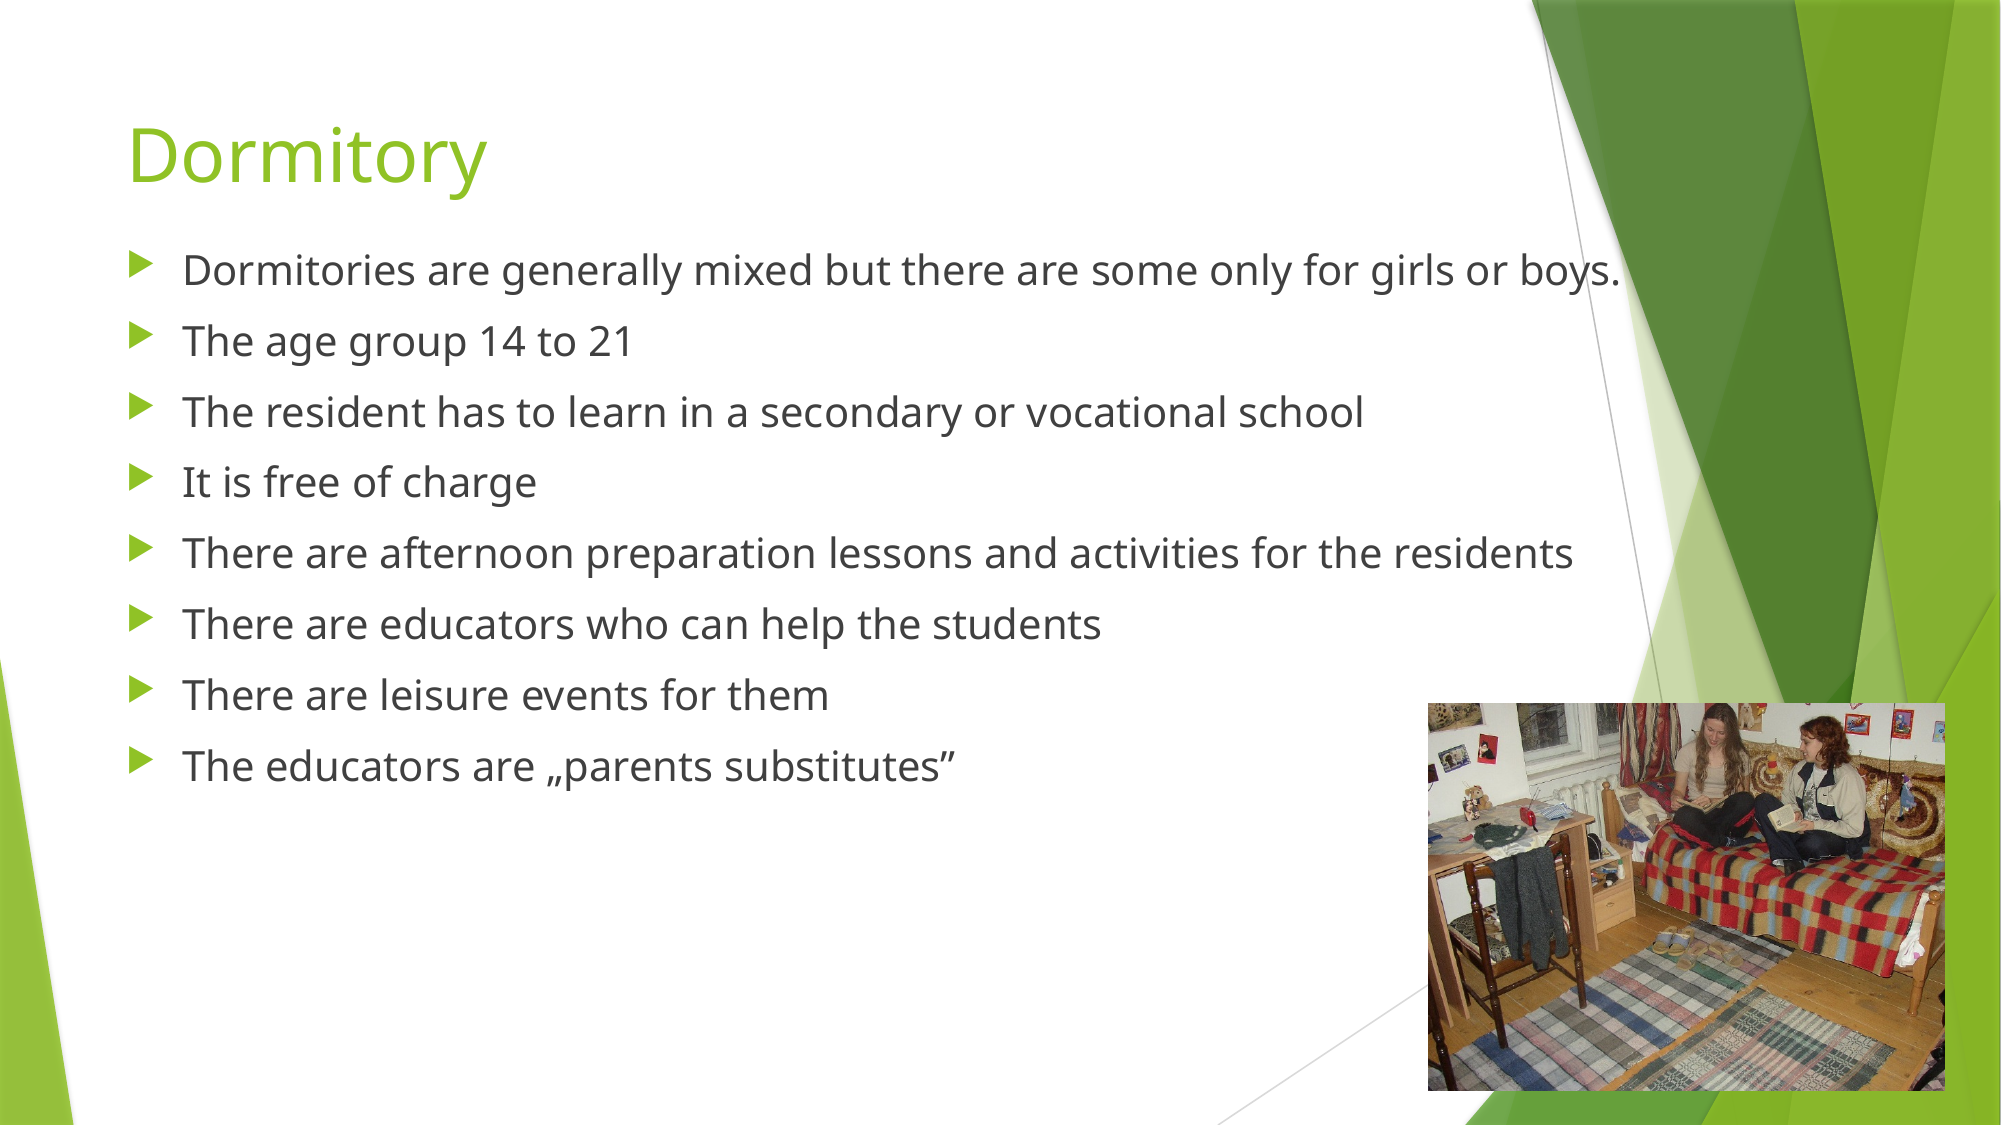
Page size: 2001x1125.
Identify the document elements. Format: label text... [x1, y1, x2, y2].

title Dormitory [111, 99, 1522, 236]
list Dormitories are generally mixed but there are some only for girls or boys. The age group 14 to 21 The resident has to learn in a secondary or vocational school It is free of charge There are afternoon preparation lessons and activities for the residents There are educators who can help the students There are leisure events for them The educators are „parents substitutes” [111, 236, 1687, 898]
picture [1427, 703, 1945, 1092]
